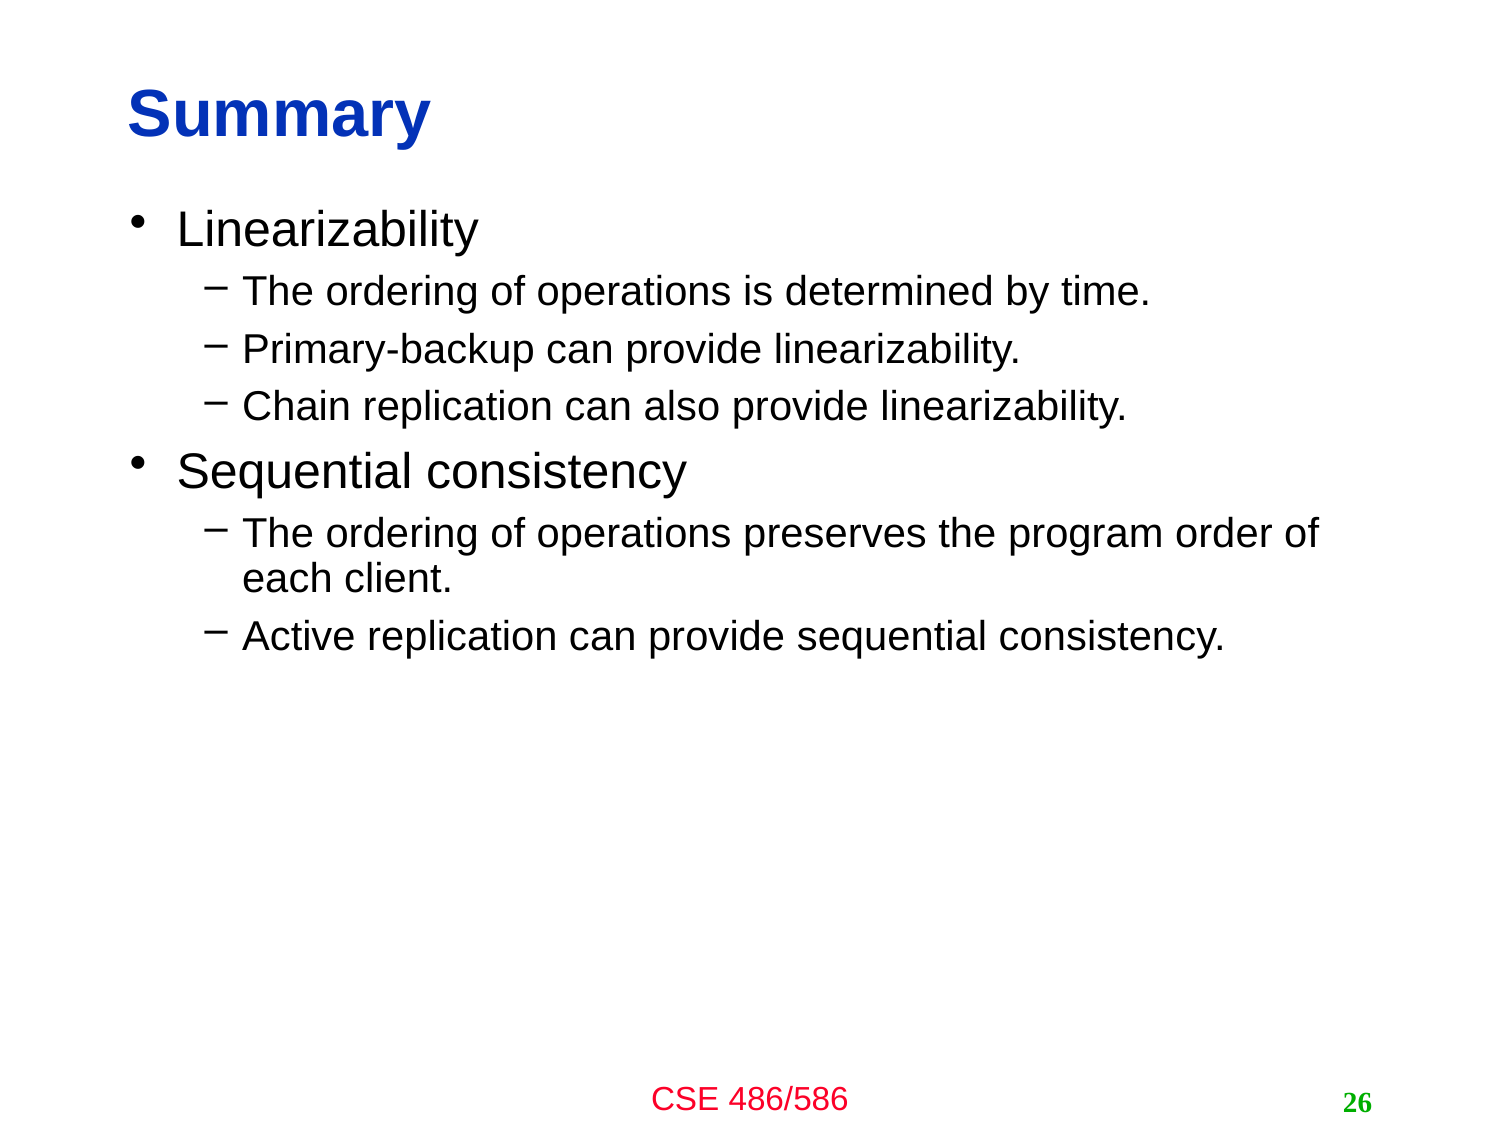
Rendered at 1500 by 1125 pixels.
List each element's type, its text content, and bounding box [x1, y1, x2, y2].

list Linearizability The ordering of operations is determined by time. Primary-backup can provide linearizability. Chain replication can also provide linearizability. Sequential consistency The ordering of operations preserves the program order of each client. Active replication can provide sequential consistency. [114, 195, 1376, 1005]
slide_number 26 [1074, 1076, 1388, 1125]
title Summary [112, 53, 1310, 176]
